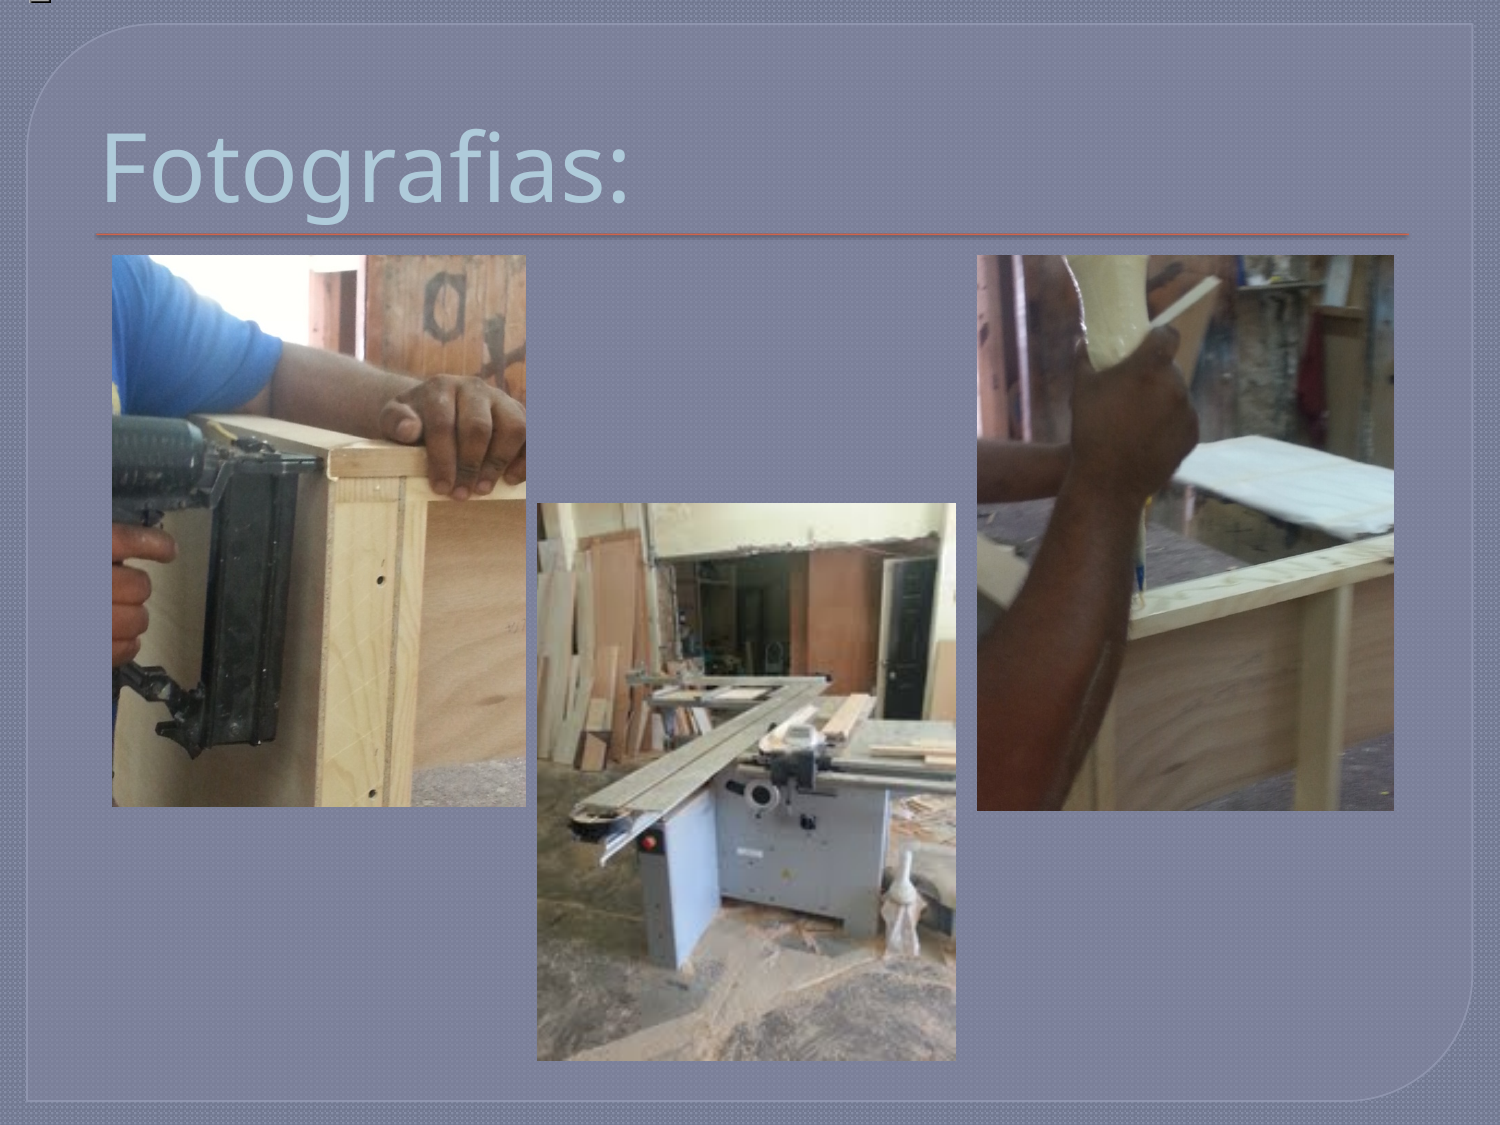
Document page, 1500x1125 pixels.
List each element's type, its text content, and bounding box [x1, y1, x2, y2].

picture [111, 255, 526, 807]
picture [977, 255, 1394, 811]
title Fotografias: [75, 41, 1425, 230]
picture [537, 503, 956, 1062]
